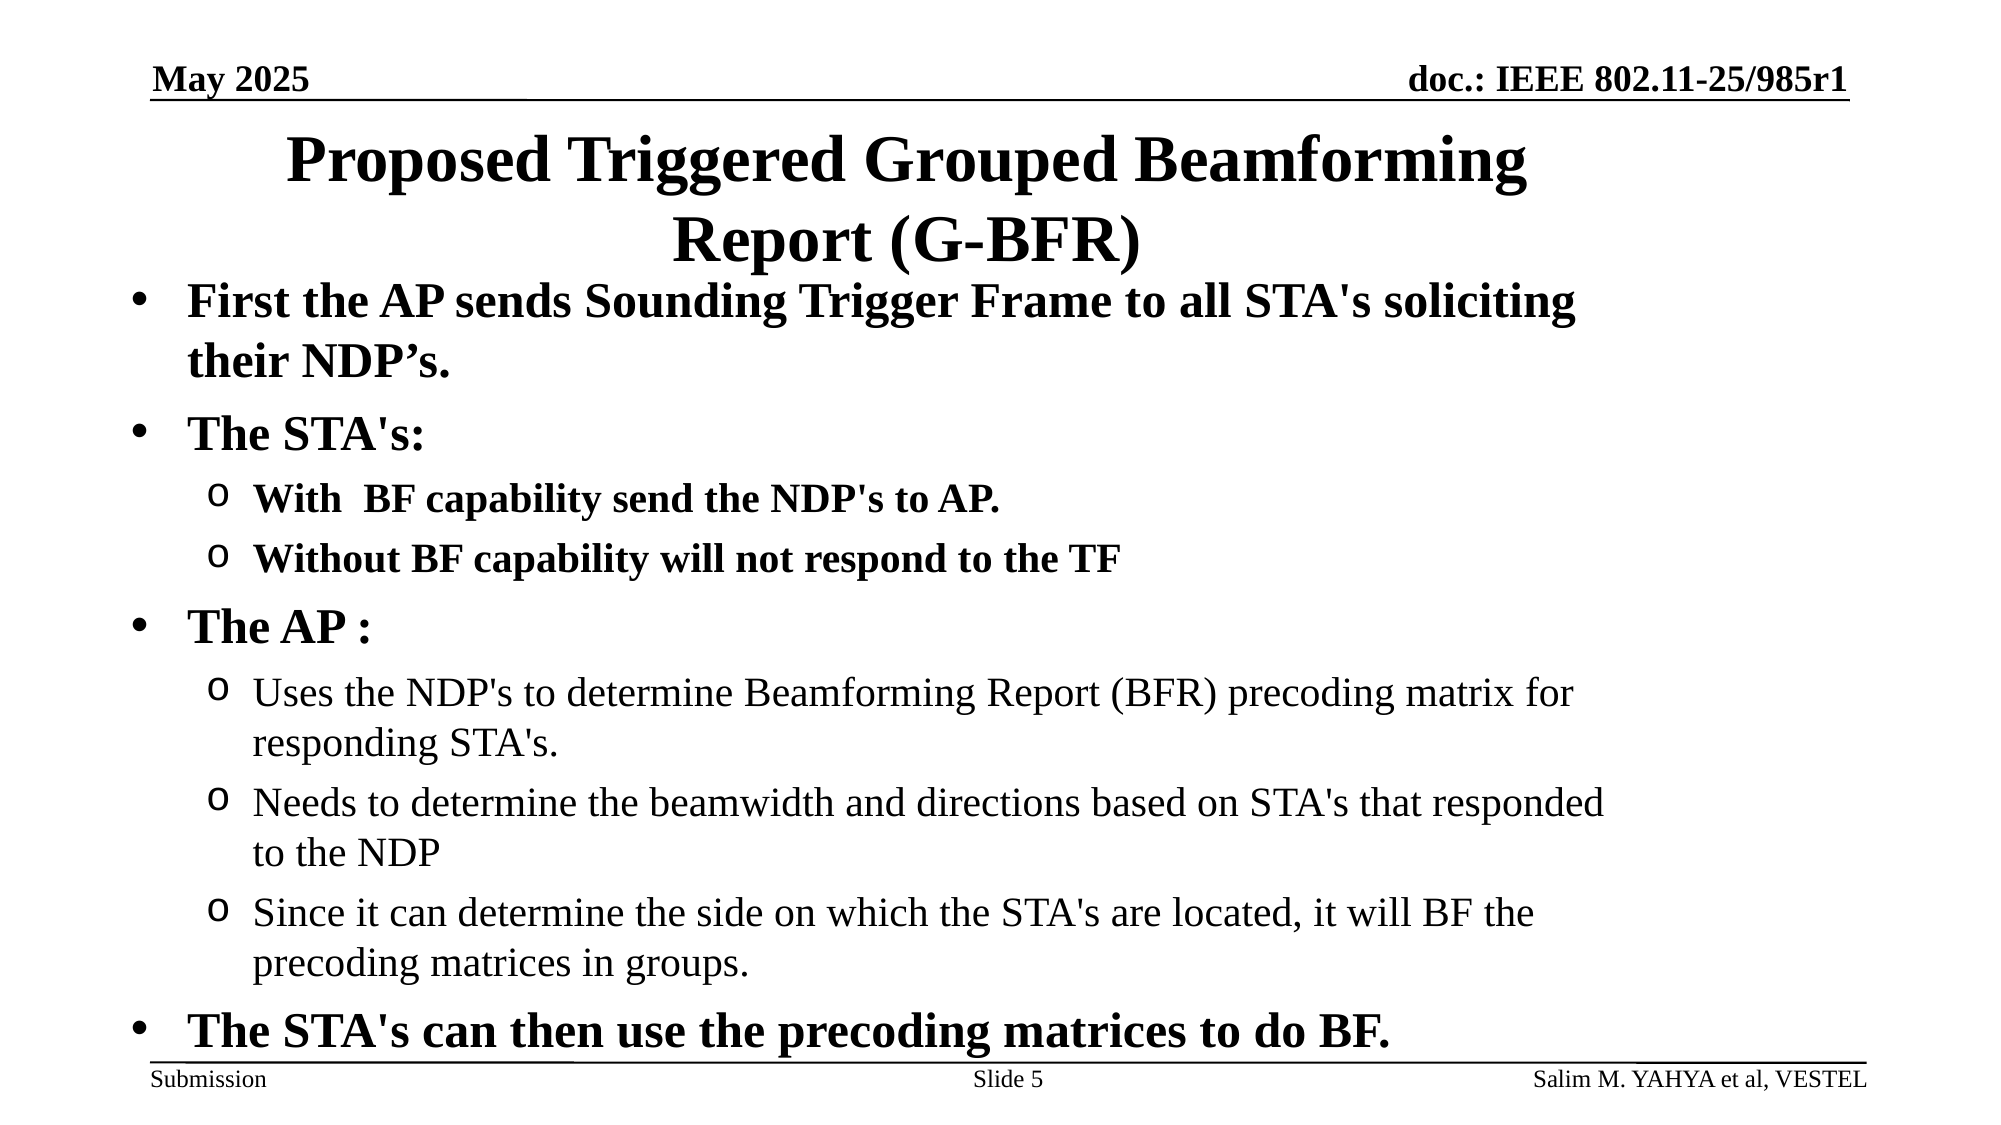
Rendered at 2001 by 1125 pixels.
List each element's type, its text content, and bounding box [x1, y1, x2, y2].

list First the AP sends Sounding Trigger Frame to all STA's soliciting their NDP’s. The STA's: With BF capability send the NDP's to AP. Without BF capability will not respond to the TF The AP : Uses the NDP's to determine Beamforming Report (BFR) precoding matrix for responding STA's. Needs to determine the beamwidth and directions based on STA's that responded to the NDP Since it can determine the side on which the STA's are located, it will BF the precoding matrices in groups. The STA's can then use the precoding matrices to do BF. [115, 260, 1654, 936]
title Proposed Triggered Grouped Beamforming Report (G-BFR) [179, 106, 1636, 260]
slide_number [152, 54, 563, 100]
slide_number Slide 5 [950, 1061, 1067, 1123]
footer Salim M. YAHYA et al, VESTEL [1171, 1061, 1869, 1093]
